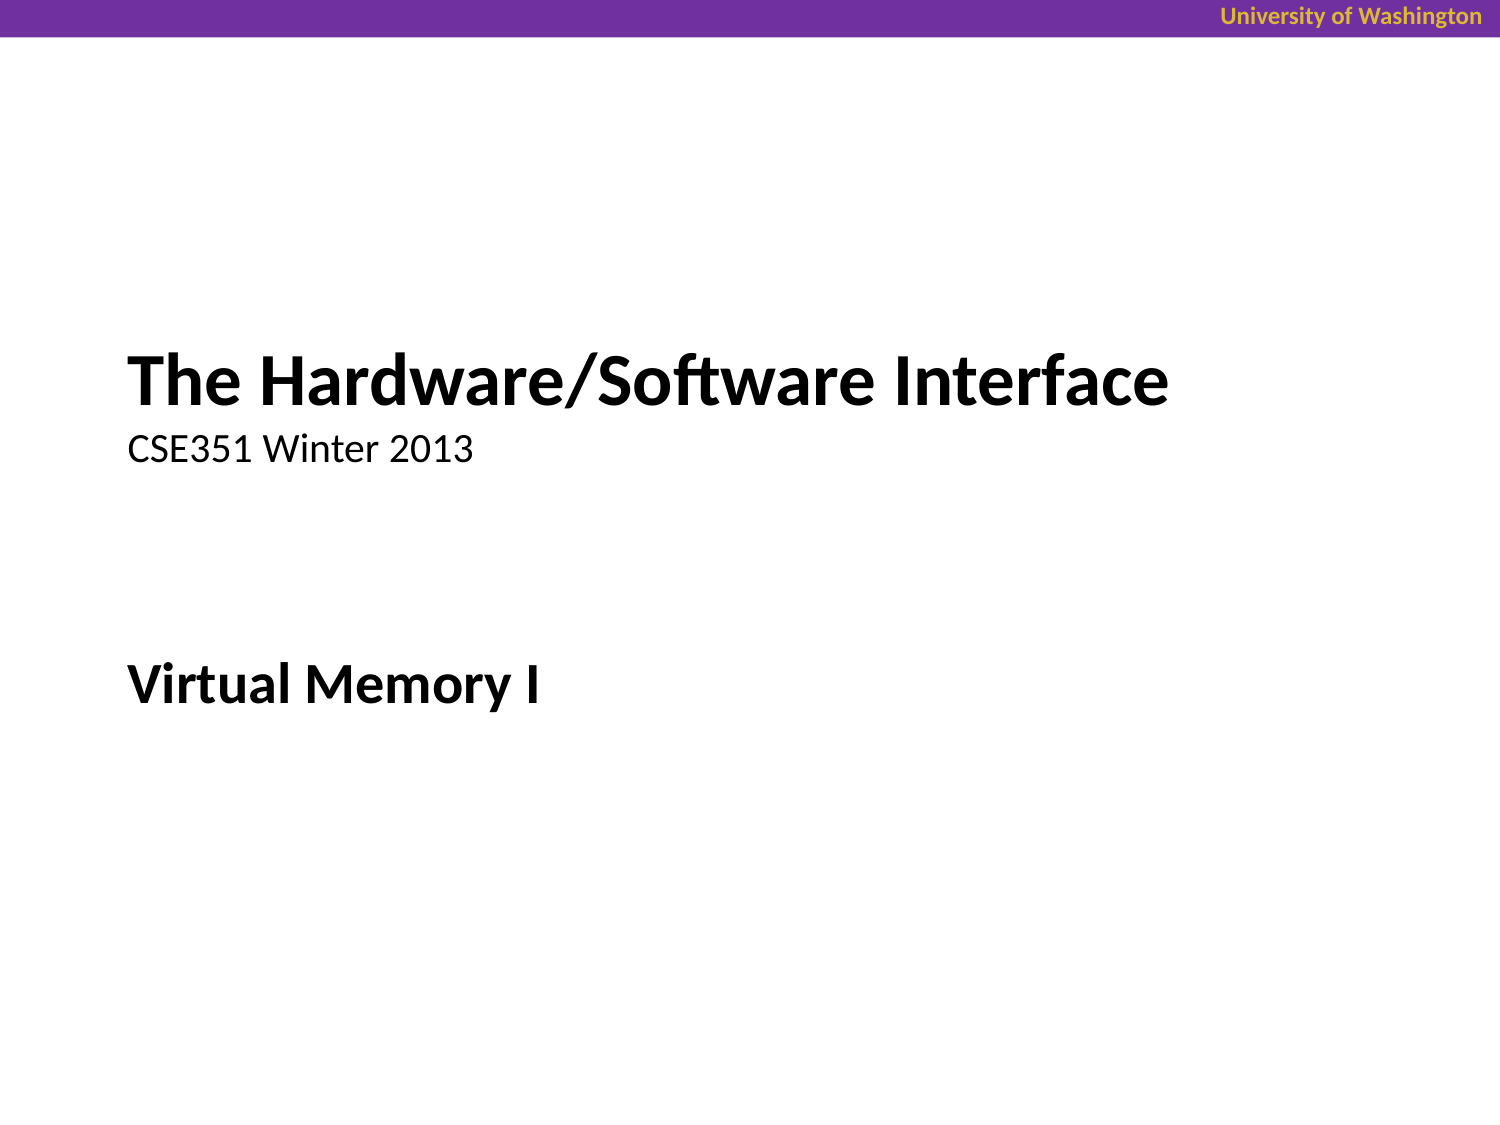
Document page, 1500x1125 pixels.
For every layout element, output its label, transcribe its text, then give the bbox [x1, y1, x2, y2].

subtitle Virtual Memory I [112, 637, 1388, 926]
title The Hardware/Software Interface CSE351 Winter 2013 [112, 279, 1388, 522]
